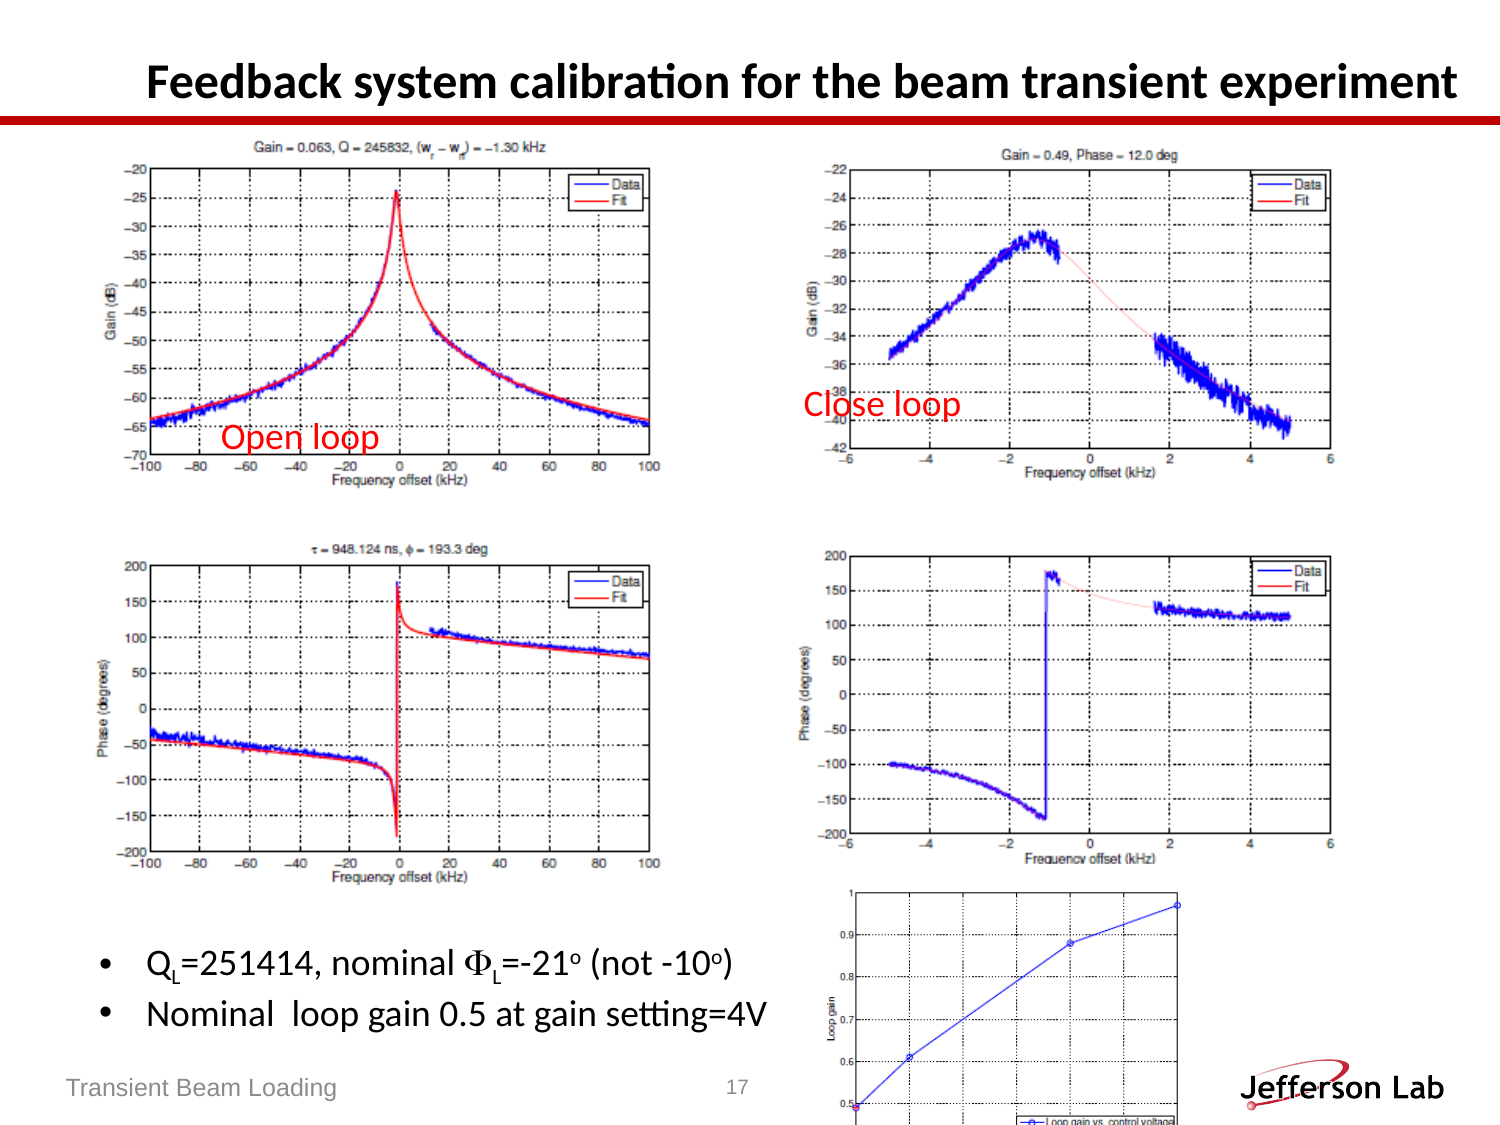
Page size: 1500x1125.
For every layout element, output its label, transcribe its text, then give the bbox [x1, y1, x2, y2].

picture [787, 132, 1369, 1125]
slide_number 17 [693, 1060, 782, 1111]
picture [90, 132, 702, 889]
text_box Feedback system calibration for the beam transient experiment [131, 41, 1474, 117]
picture [1238, 1051, 1457, 1122]
footer Transient Beam Loading [50, 1060, 694, 1112]
text_box QL=251414, nominal FL=-21o (not -10o) Nominal loop gain 0.5 at gain setting=4V [84, 930, 783, 1087]
